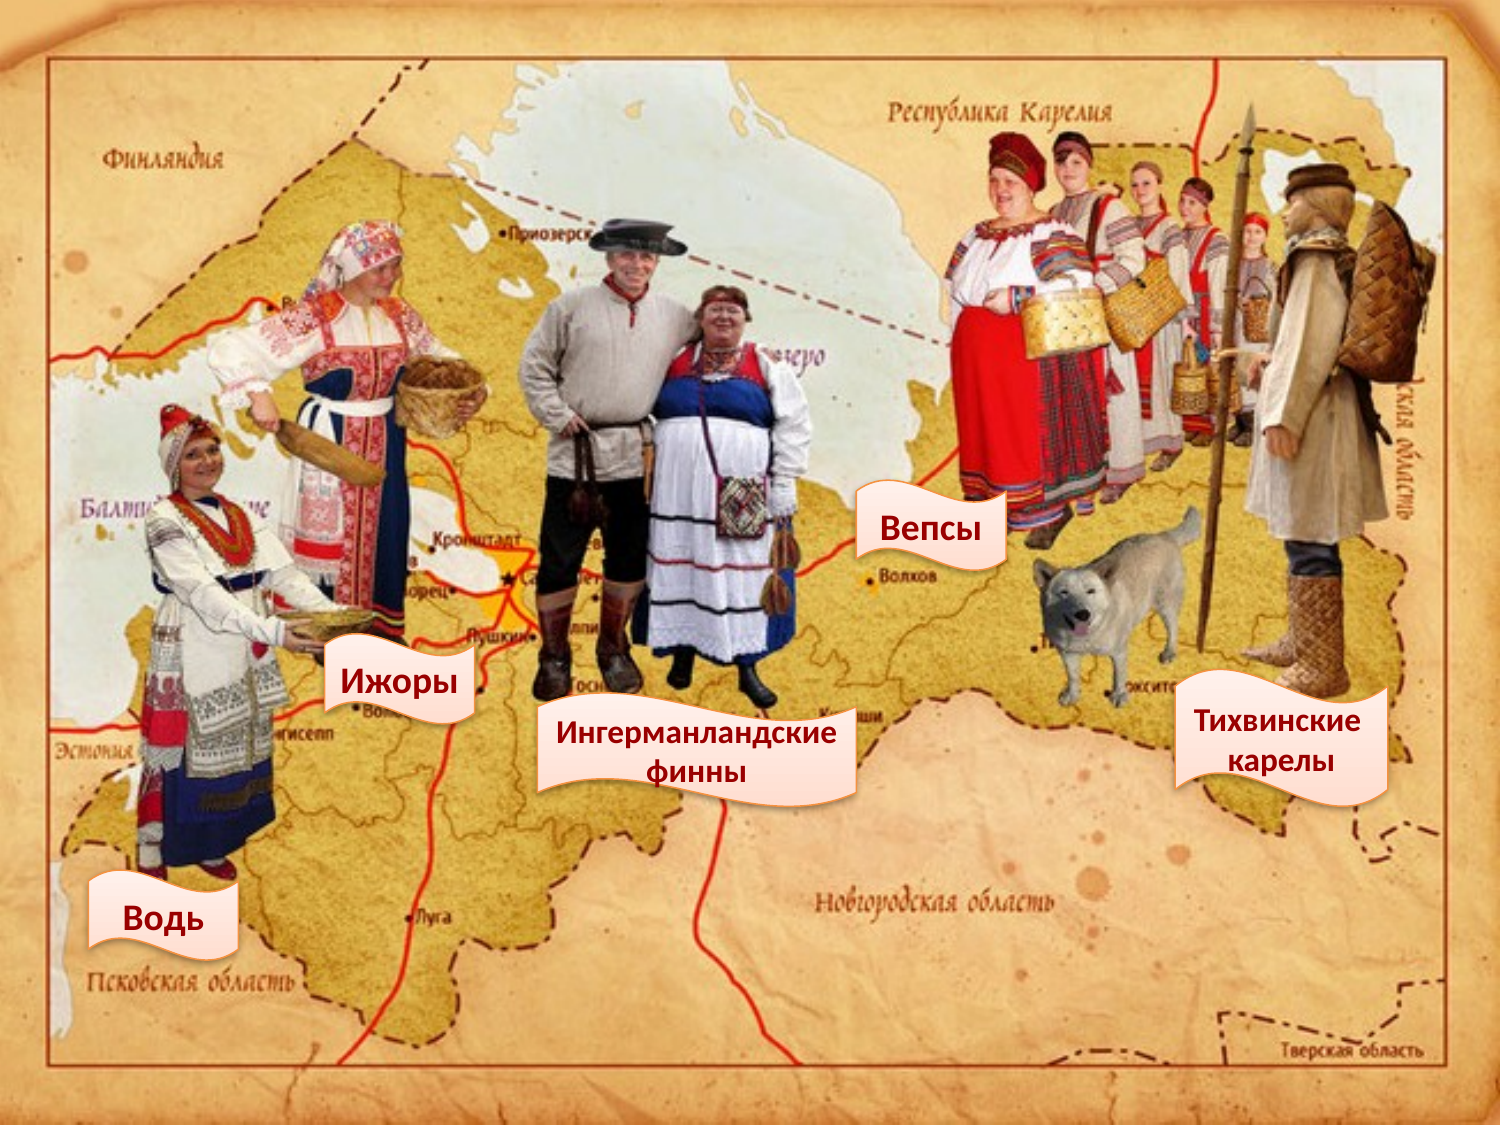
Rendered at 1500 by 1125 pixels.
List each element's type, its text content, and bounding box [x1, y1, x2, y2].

text_box Водь [87, 869, 240, 961]
text_box Тихвинские карелы [1174, 668, 1389, 807]
text_box Ижоры [323, 632, 476, 725]
picture [0, 0, 1500, 1125]
text_box Вепсы [855, 479, 1008, 572]
text_box Ингерманландские финны [536, 692, 858, 808]
